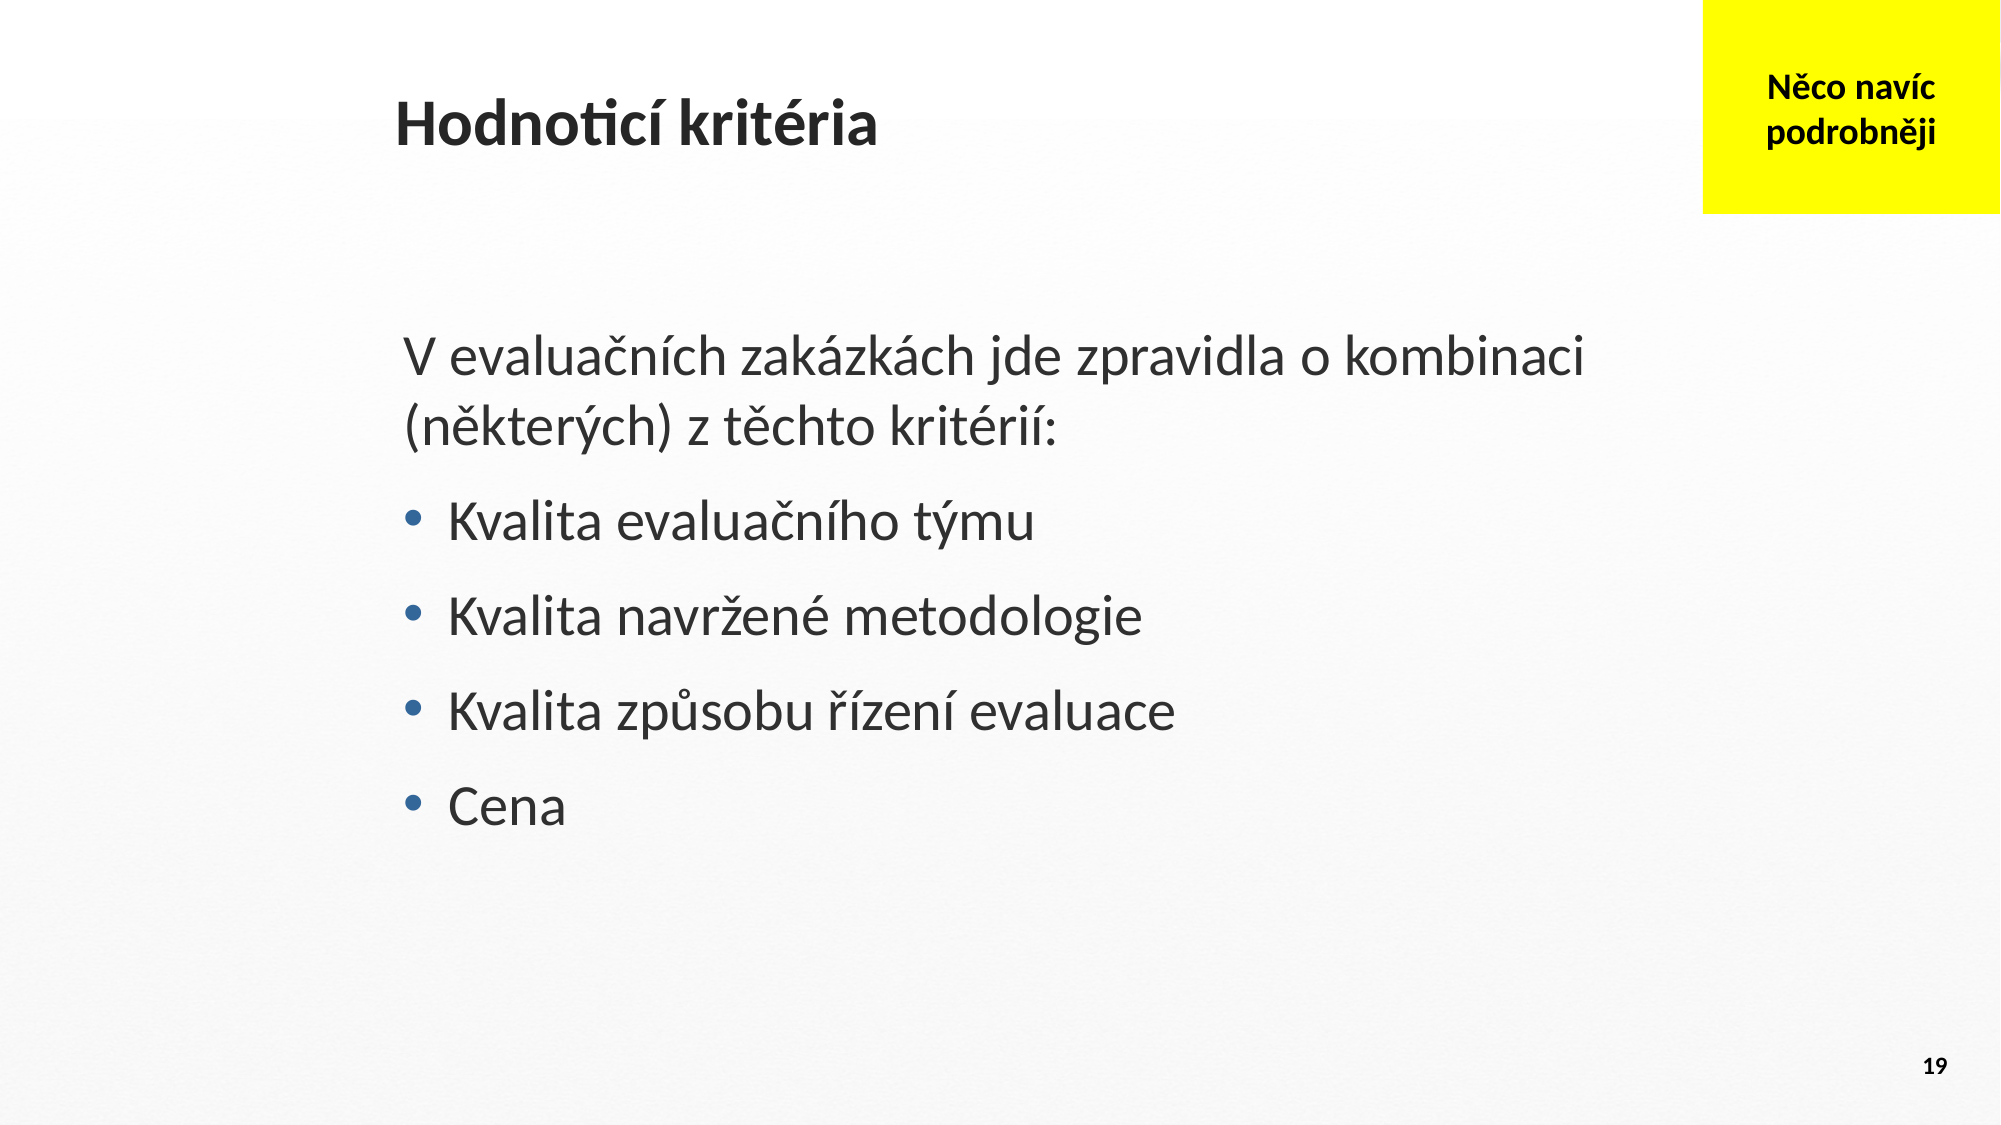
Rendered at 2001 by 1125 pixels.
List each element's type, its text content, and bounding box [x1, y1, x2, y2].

list V evaluačních zakázkách jde zpravidla o kombinaci (některých) z těchto kritérií: Kvalita evaluačního týmu Kvalita navržené metodologie Kvalita způsobu řízení evaluace Cena [388, 290, 1612, 864]
text_box 19 [1872, 1041, 1963, 1100]
title Hodnoticí kritéria [380, 78, 1701, 167]
text_box Něco navíc podrobněji [1701, 0, 2000, 216]
